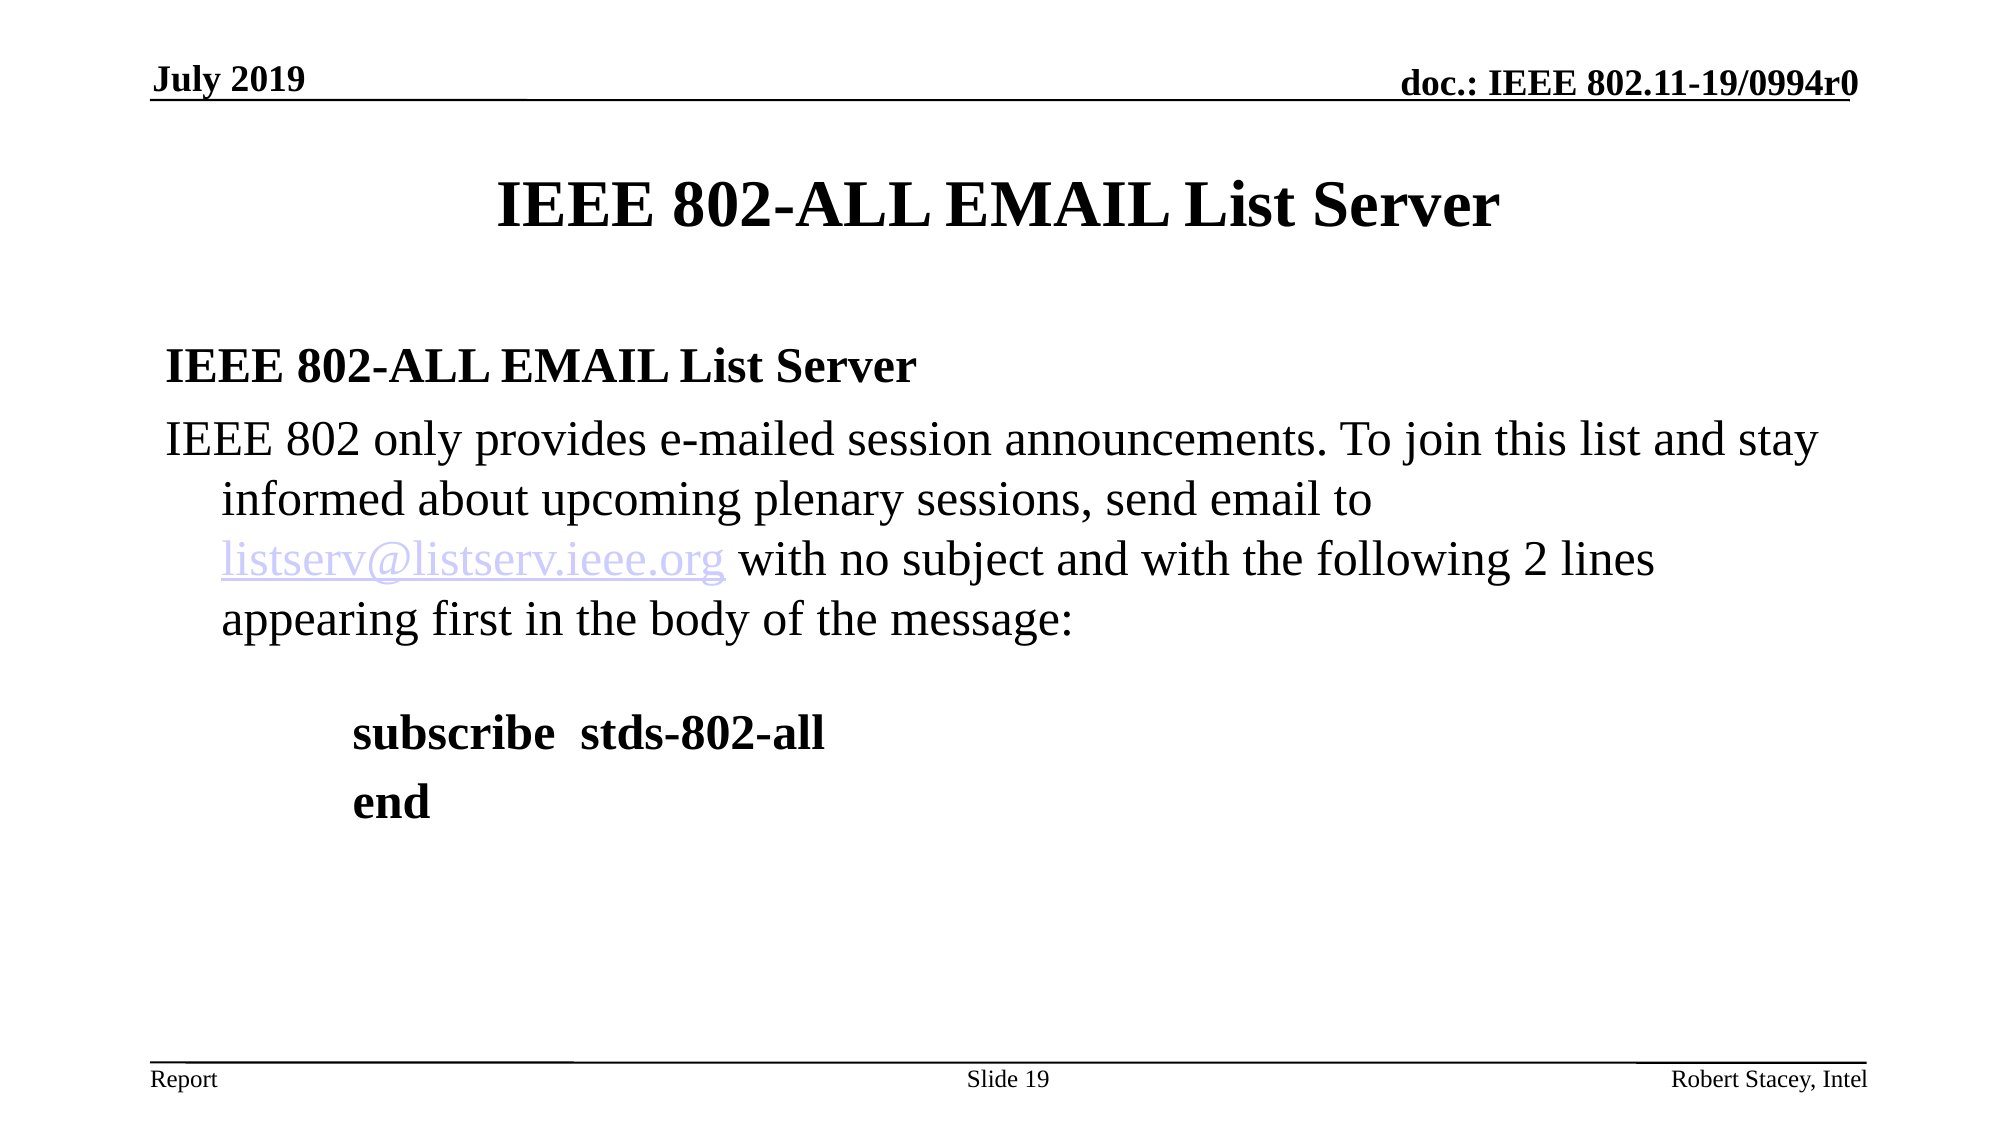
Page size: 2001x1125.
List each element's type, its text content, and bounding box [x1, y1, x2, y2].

footer Robert Stacey, Intel [1171, 1061, 1869, 1093]
slide_number Slide 19 [950, 1061, 1067, 1123]
list IEEE 802-ALL EMAIL List Server IEEE 802 only provides e-mailed session announcements. To join this list and stay informed about upcoming plenary sessions, send email to listserv@listserv.ieee.org with no subject and with the following 2 lines appearing first in the body of the message: subscribe stds-802-all end [149, 324, 1850, 1000]
title IEEE 802-ALL EMAIL List Server [149, 112, 1850, 288]
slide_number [152, 54, 563, 100]
